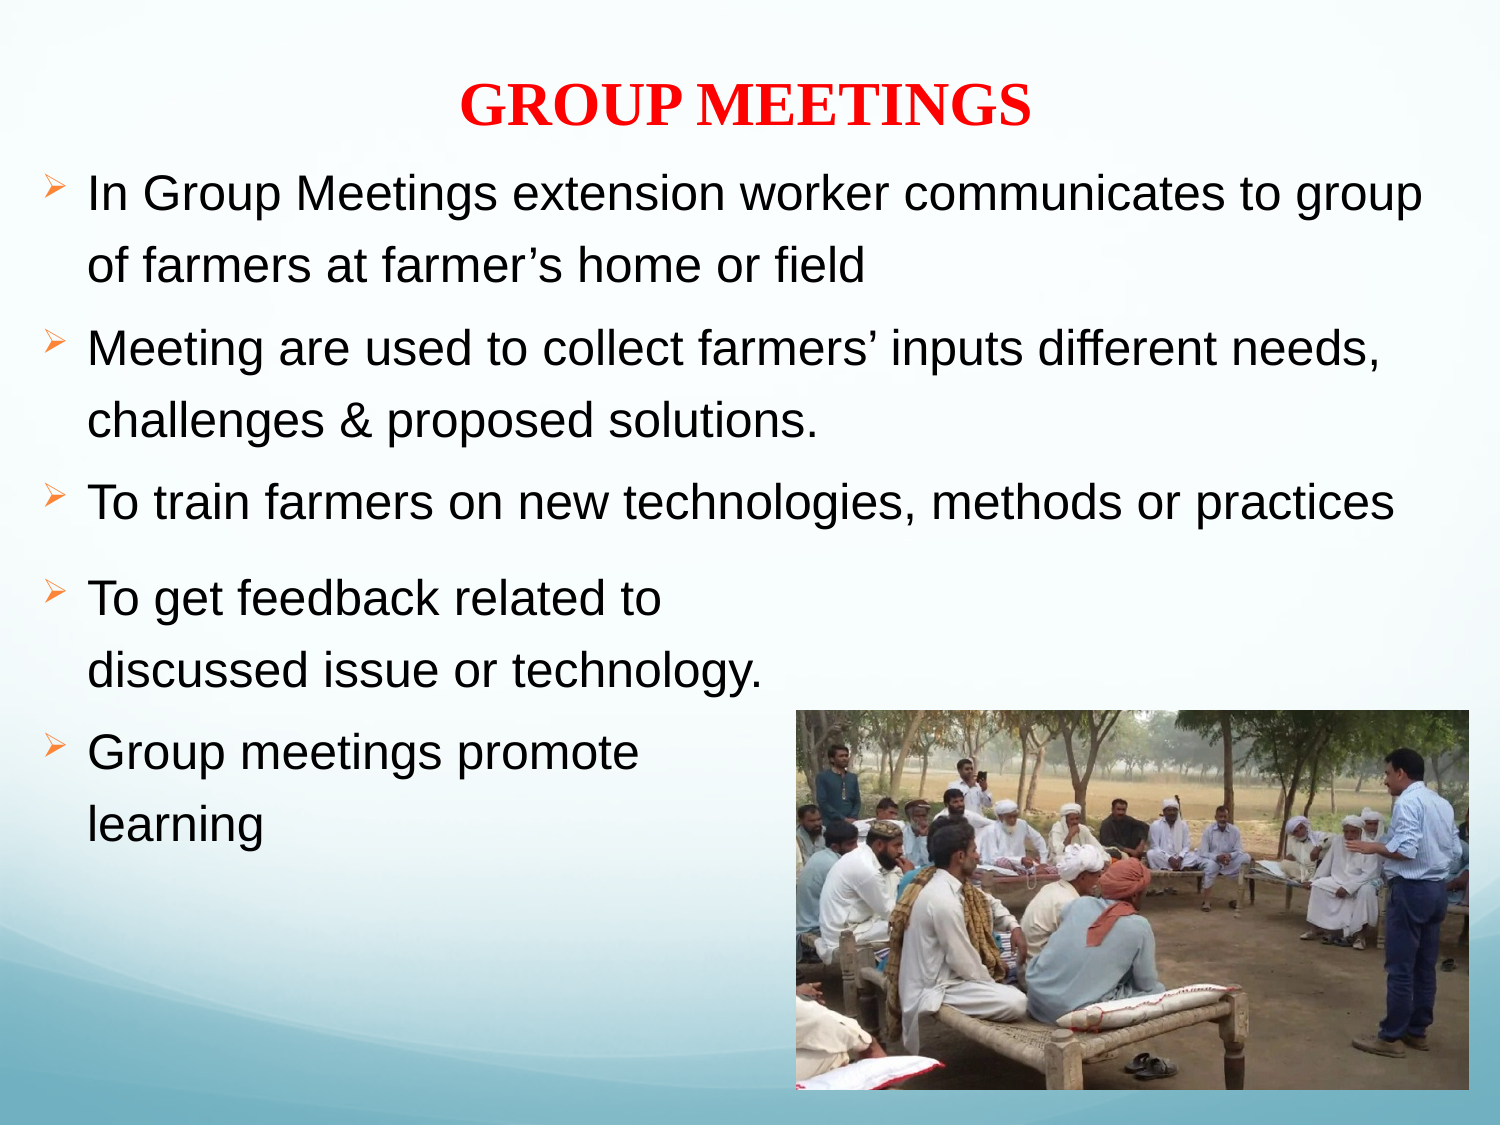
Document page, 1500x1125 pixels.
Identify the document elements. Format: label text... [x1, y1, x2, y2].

text_box To get feedback related to discussed issue or technology. Group meetings promote learning [39, 542, 784, 852]
picture [796, 709, 1470, 1090]
text_box In Group Meetings extension worker communicates to group of farmers at farmer’s home or field Meeting are used to collect farmers’ inputs different needs, challenges & proposed solutions. To train farmers on new technologies, methods or practices [39, 138, 1469, 530]
text_box GROUP MEETINGS [20, 61, 1469, 138]
